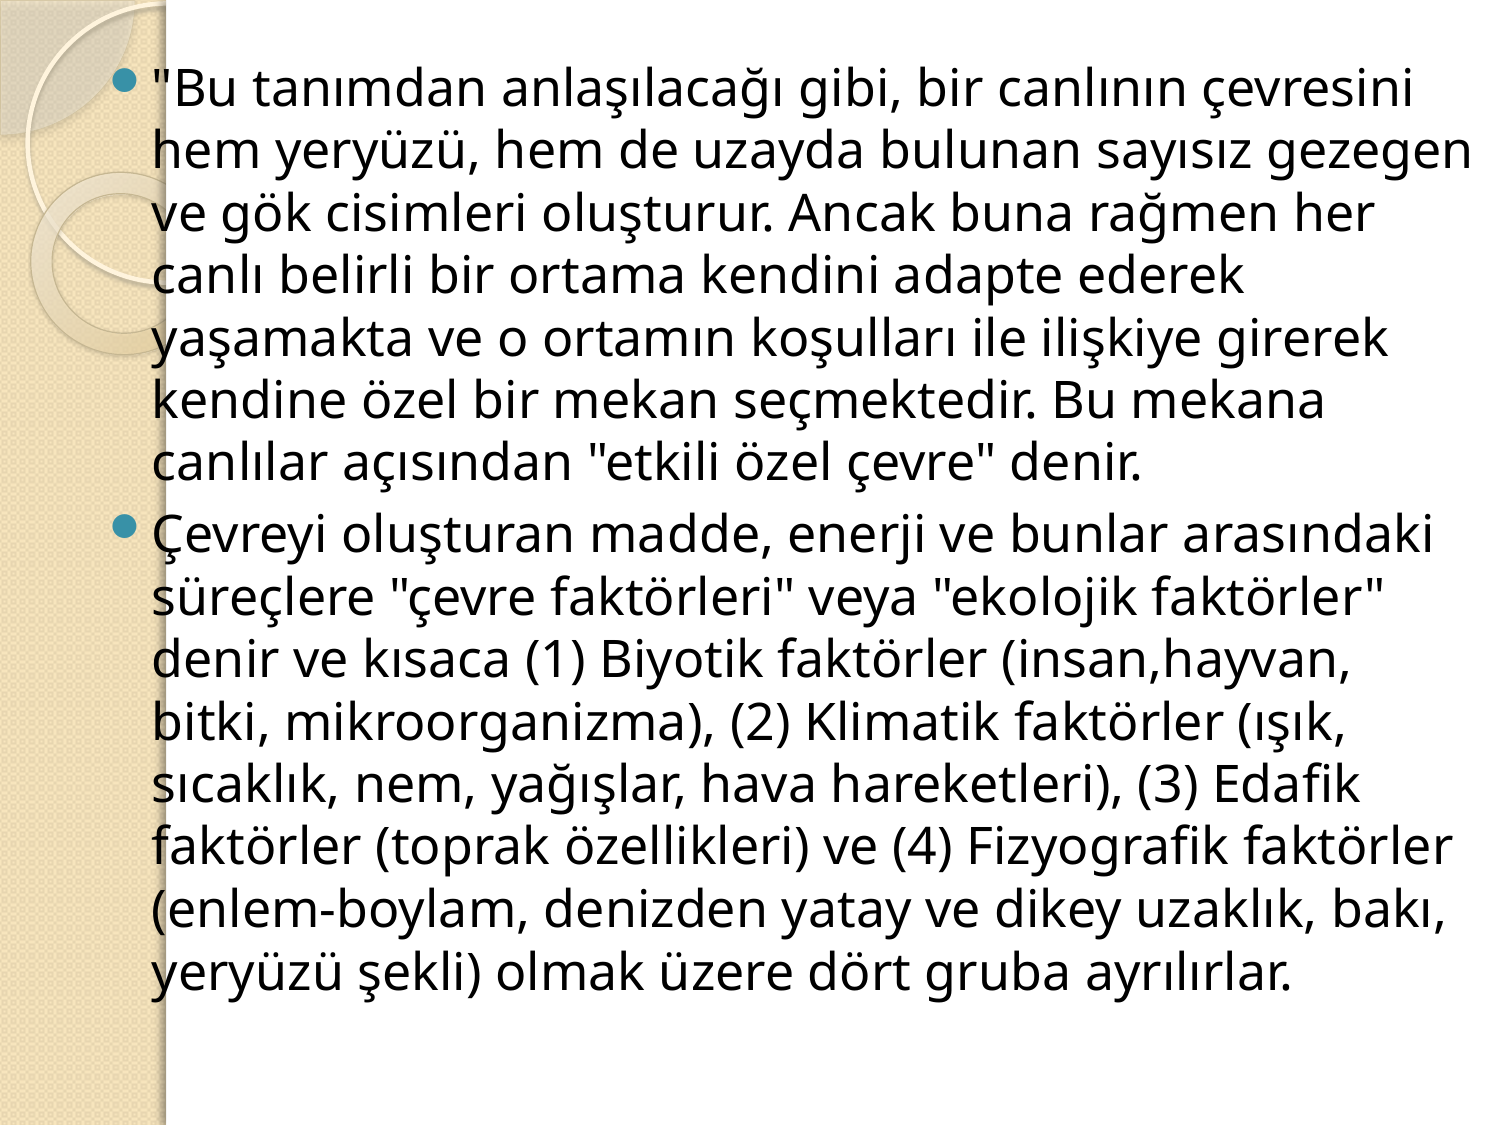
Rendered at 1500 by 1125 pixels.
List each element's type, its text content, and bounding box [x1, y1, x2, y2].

list "Bu tanımdan anlaşılacağı gibi, bir canlının çevresini hem yeryüzü, hem de uzayda bulunan sayısız gezegen ve gök cisimleri oluşturur. Ancak buna rağmen her canlı belirli bir ortama kendini adapte ederek yaşamakta ve o ortamın koşulları ile ilişkiye girerek kendine özel bir mekan seçmektedir. Bu mekana canlılar açısından "etkili özel çevre" denir. Çevreyi oluşturan madde, enerji ve bunlar arasındaki süreçlere "çevre faktörleri" veya "ekolojik faktörler" denir ve kısaca (1) Biyotik faktörler (insan,hayvan, bitki, mikroorganizma), (2) Klimatik faktörler (ışık, sıcaklık, nem, yağışlar, hava hareketleri), (3) Edafik faktörler (toprak özellikleri) ve (4) Fizyografik faktörler (enlem-boylam, denizden yatay ve dikey uzaklık, bakı, yeryüzü şekli) olmak üzere dört gruba ayrılırlar. [82, 46, 1500, 1025]
